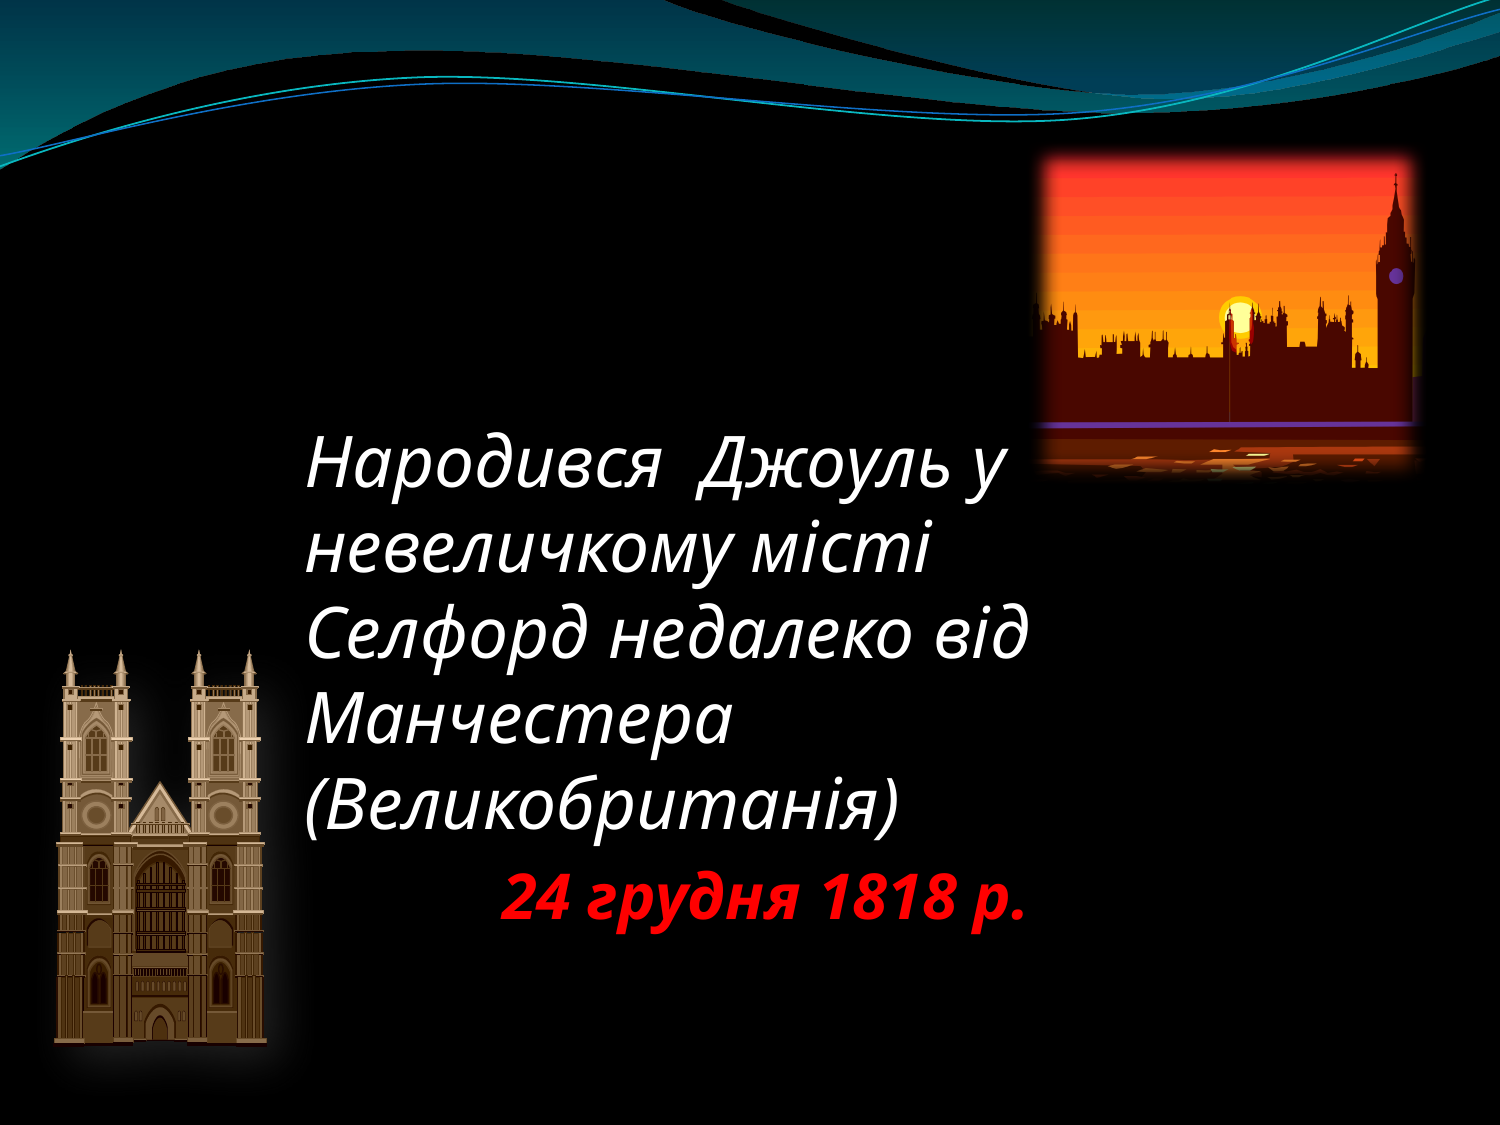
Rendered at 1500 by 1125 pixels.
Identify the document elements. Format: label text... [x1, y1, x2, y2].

picture [52, 644, 271, 1048]
picture [1026, 140, 1429, 486]
list Народився Джоуль у невеличкому місті Селфорд недалеко від Манчестера (Великобританія) 24 грудня 1818 р. [289, 255, 1211, 941]
